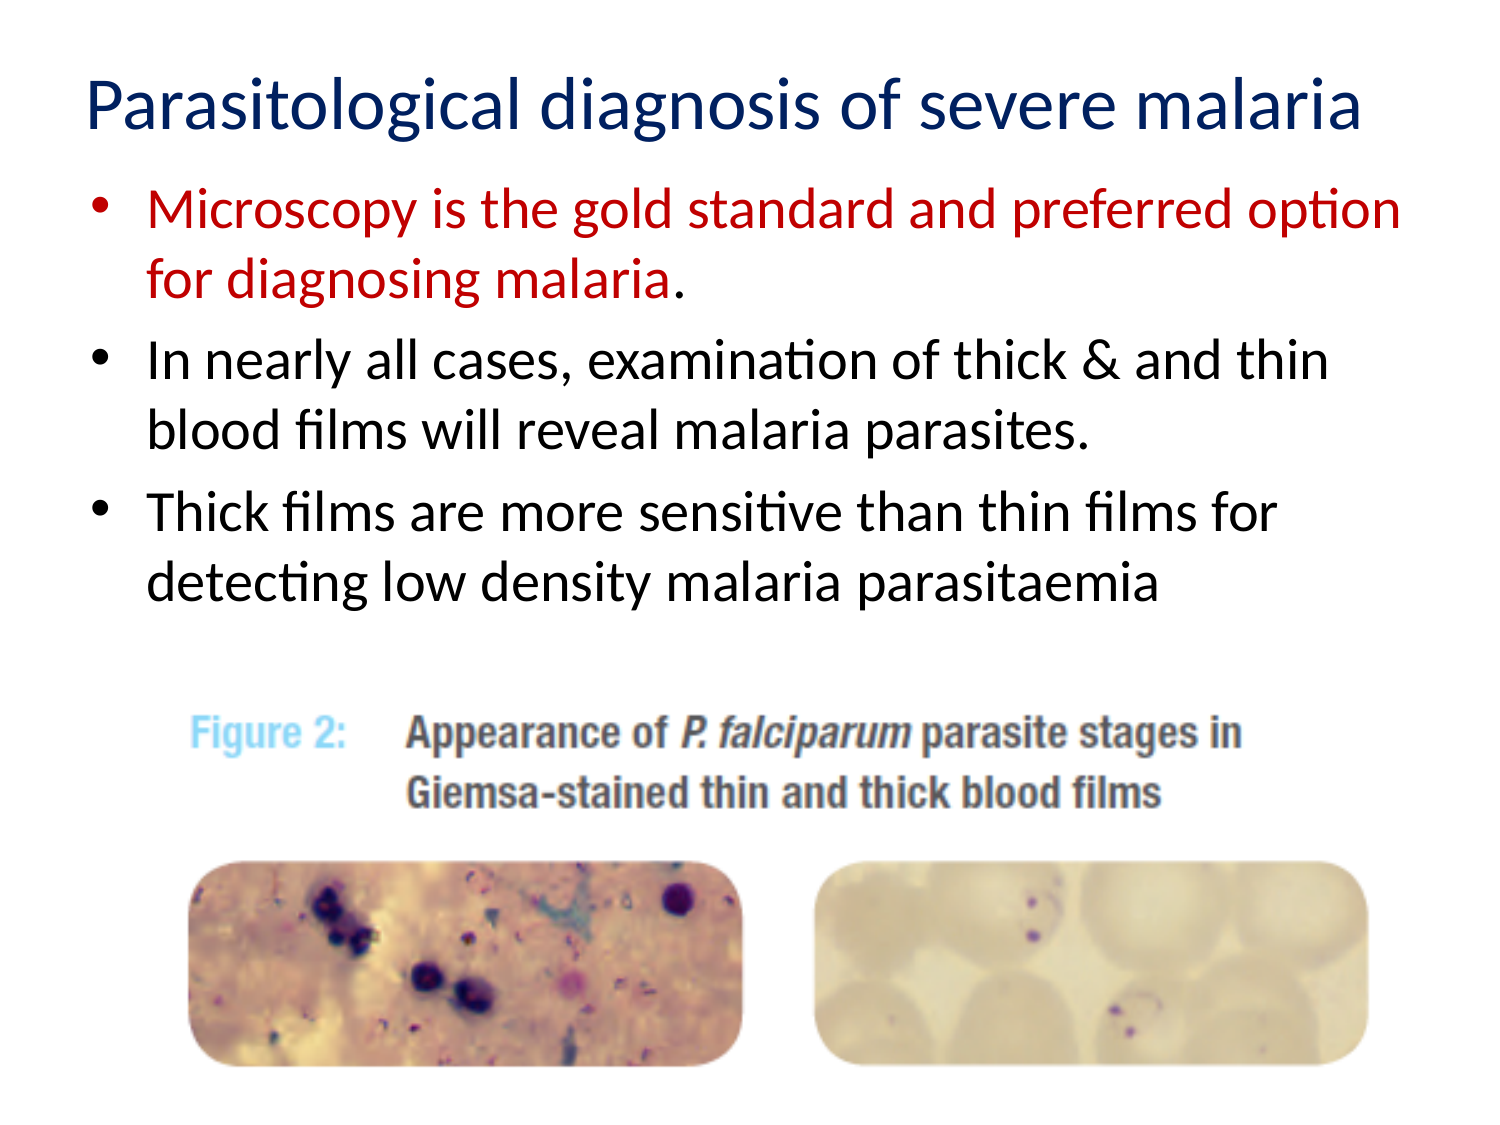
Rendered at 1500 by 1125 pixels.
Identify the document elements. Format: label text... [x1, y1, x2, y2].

list Microscopy is the gold standard and preferred option for diagnosing malaria. In nearly all cases, examination of thick & and thin blood films will reveal malaria parasites. Thick films are more sensitive than thin films for detecting low density malaria parasitaemia [75, 162, 1425, 713]
title Parasitological diagnosis of severe malaria [50, 24, 1400, 175]
picture [174, 706, 1392, 1125]
